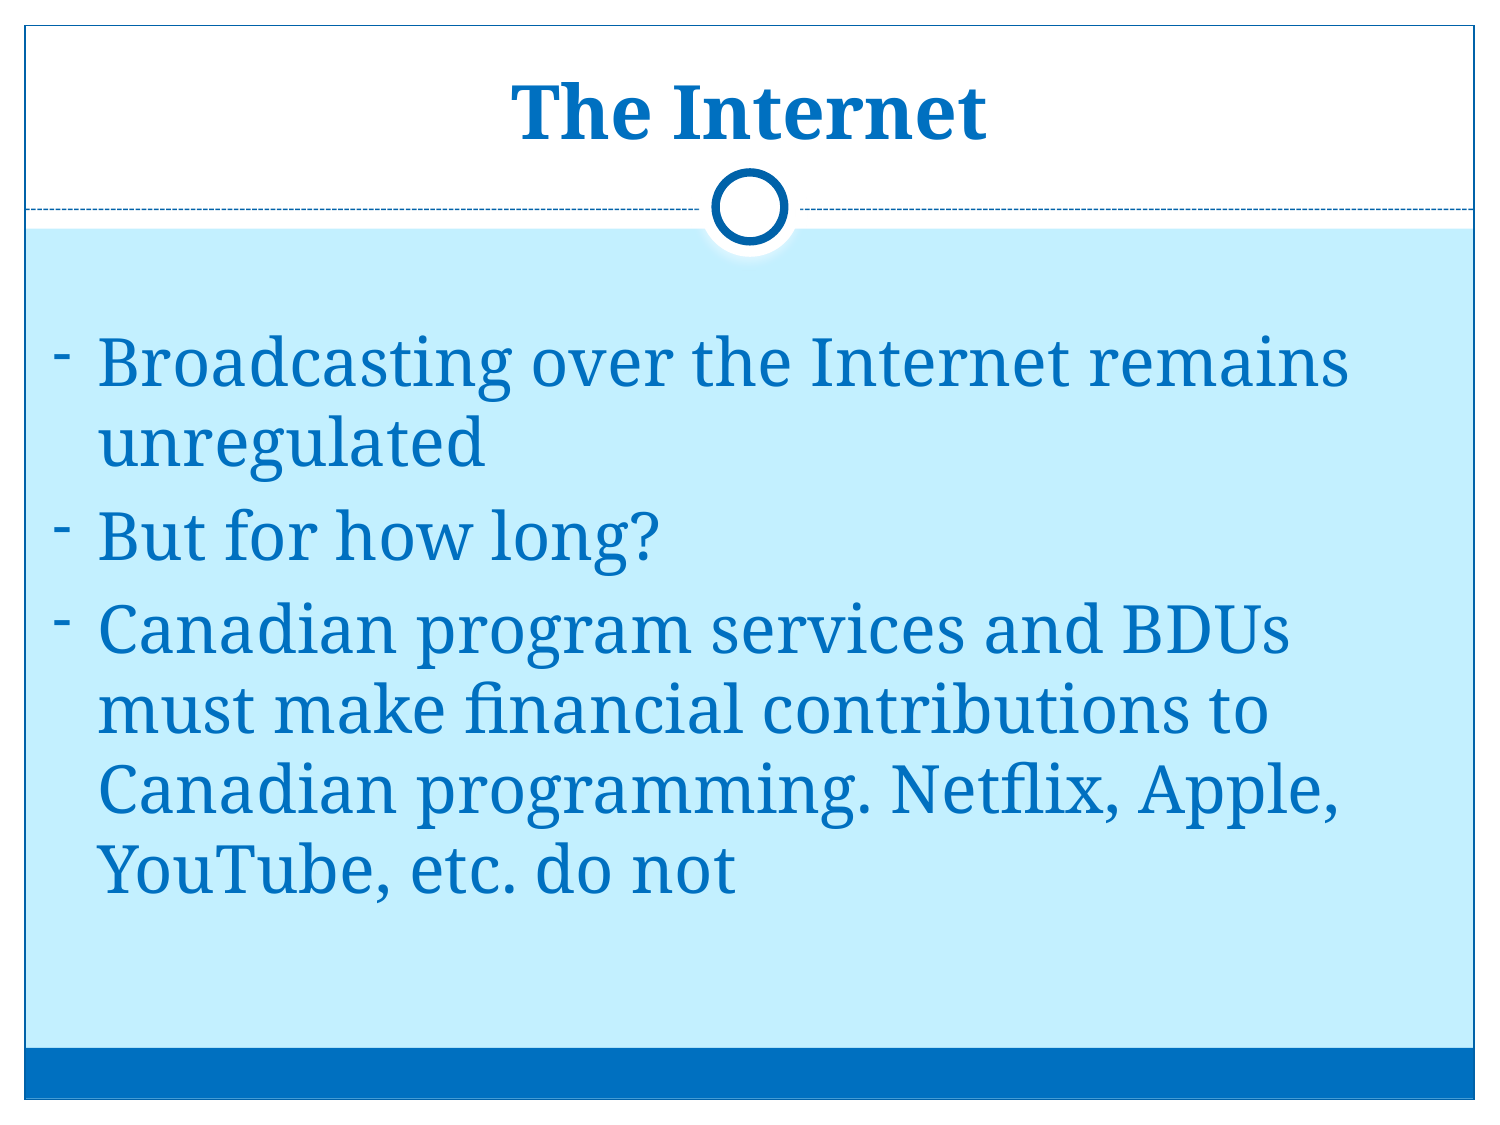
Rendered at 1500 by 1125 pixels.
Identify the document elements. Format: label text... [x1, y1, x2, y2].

title The Internet [49, 37, 1450, 163]
list Broadcasting over the Internet remains unregulated But for how long? Canadian program services and BDUs must make financial contributions to Canadian programming. Netflix, Apple, YouTube, etc. do not [37, 312, 1471, 1026]
